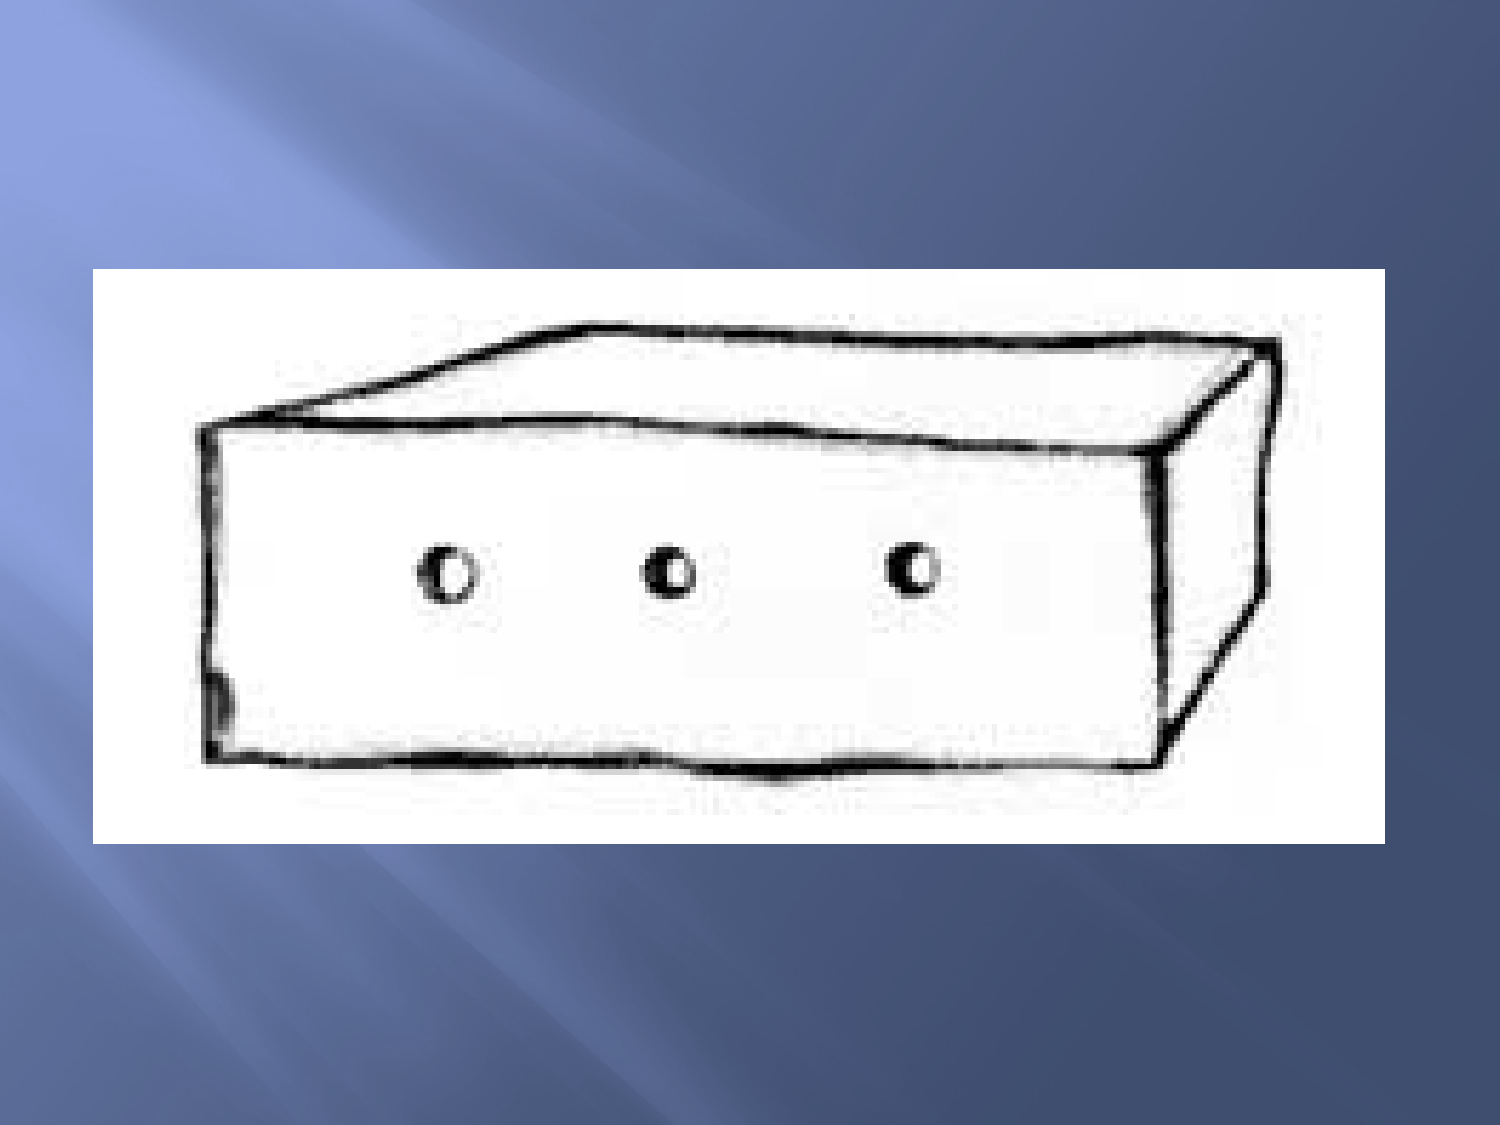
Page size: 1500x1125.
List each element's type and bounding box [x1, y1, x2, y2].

list [93, 269, 1385, 844]
